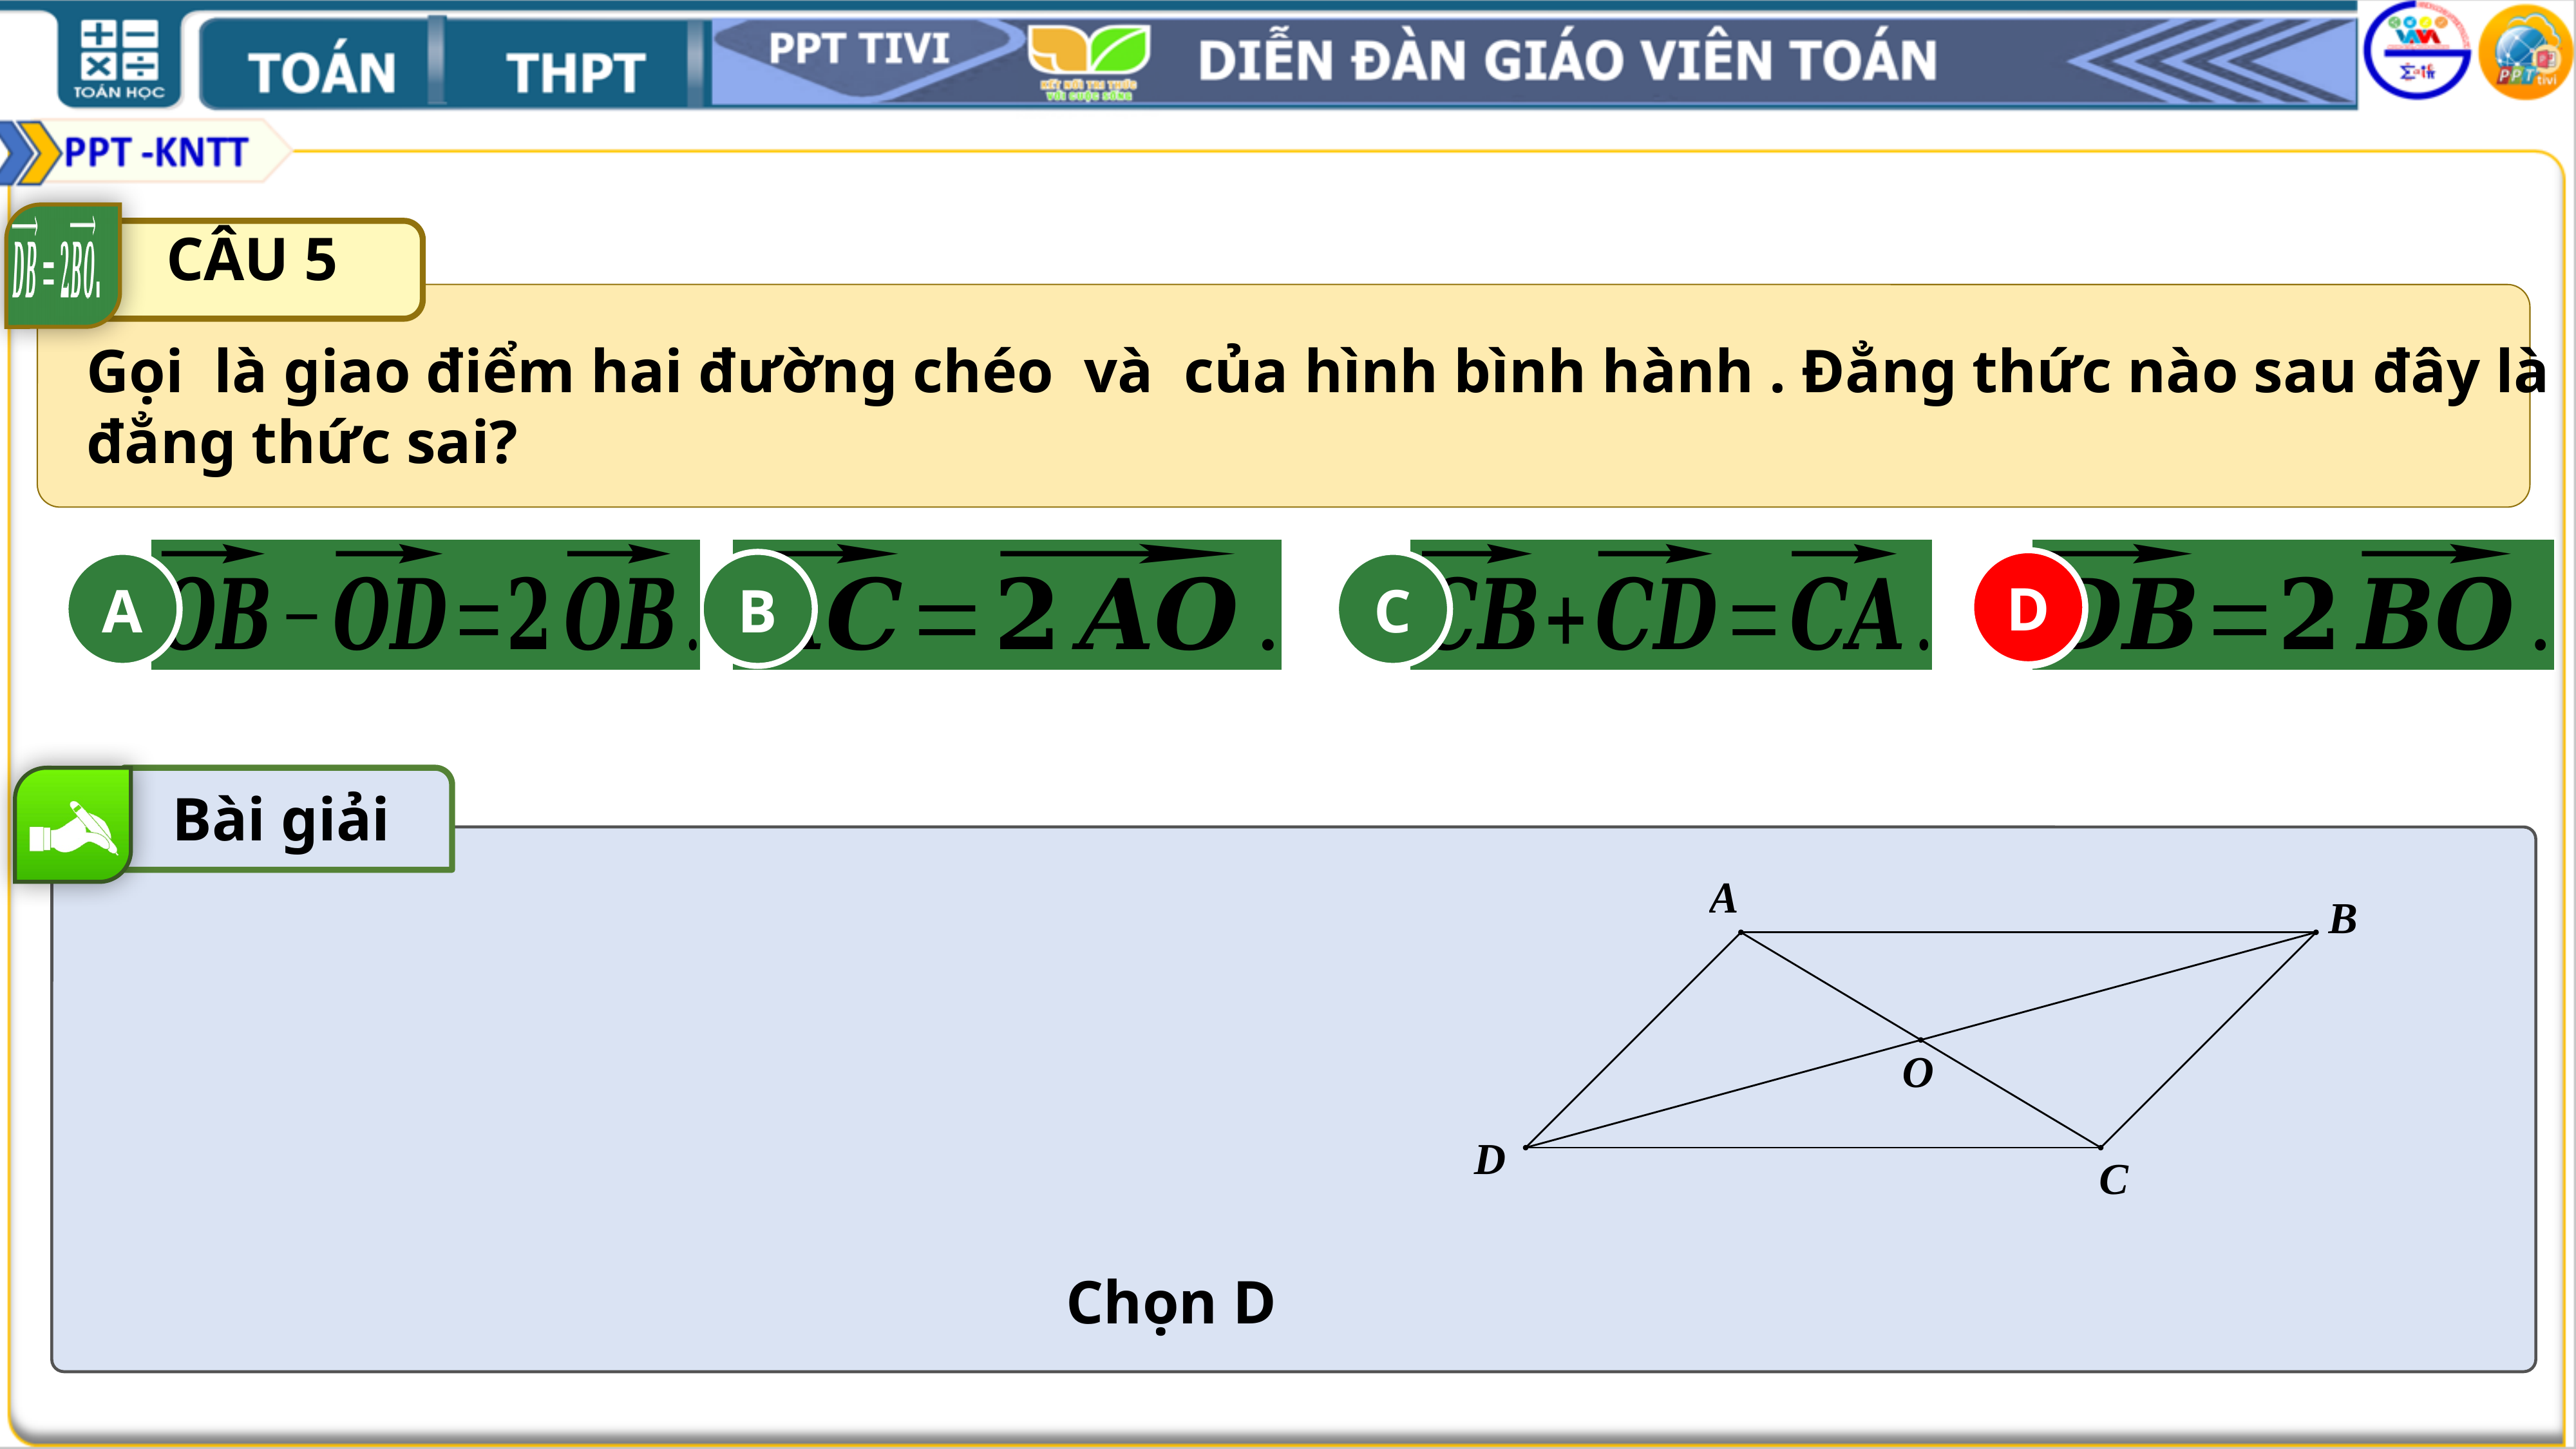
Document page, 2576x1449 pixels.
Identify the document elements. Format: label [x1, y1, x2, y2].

text_box [6, 204, 2530, 507]
text_box [65, 539, 2554, 670]
text_box [15, 768, 2536, 1372]
picture [0, 0, 2576, 1449]
